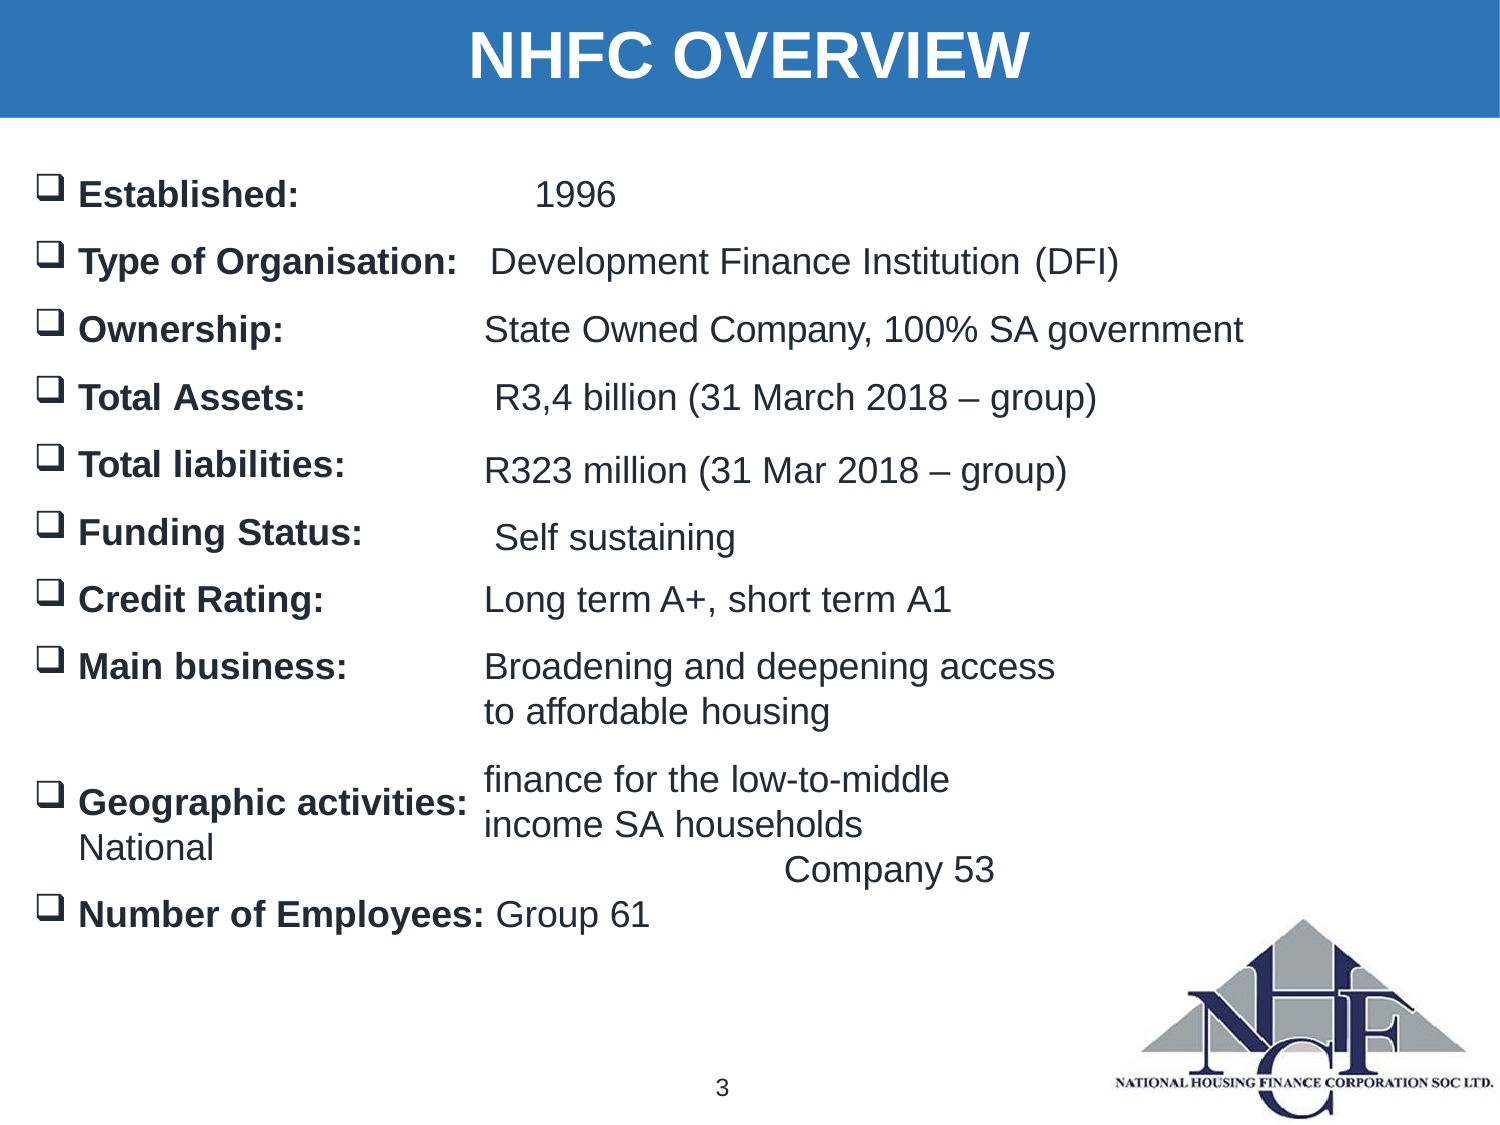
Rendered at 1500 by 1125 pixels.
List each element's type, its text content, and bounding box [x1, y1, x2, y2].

text_box Established: 1996 Type of Organisation: Development Finance Institution (DFI) [31, 169, 1363, 283]
text_box Ownership: Total Assets: Total liabilities: Funding Status: Credit Rating: Main business: [31, 304, 366, 688]
list State Owned Company, 100% SA government R3,4 billion (31 March 2018 – group) R323 million (31 Mar 2018 – group) Self sustaining Long term A+, short term A1 Broadening and deepening access to affordable housing finance for the low-to-middle income SA households [481, 282, 1423, 921]
picture [1111, 915, 1500, 1125]
title NHFC OVERVIEW [466, 11, 1034, 169]
text_box Company 53 [781, 844, 999, 891]
text_box [0, 0, 1500, 118]
text_box Geographic activities: National Number of Employees: Group 61 [31, 777, 656, 935]
slide_number 3 [711, 1071, 734, 1125]
